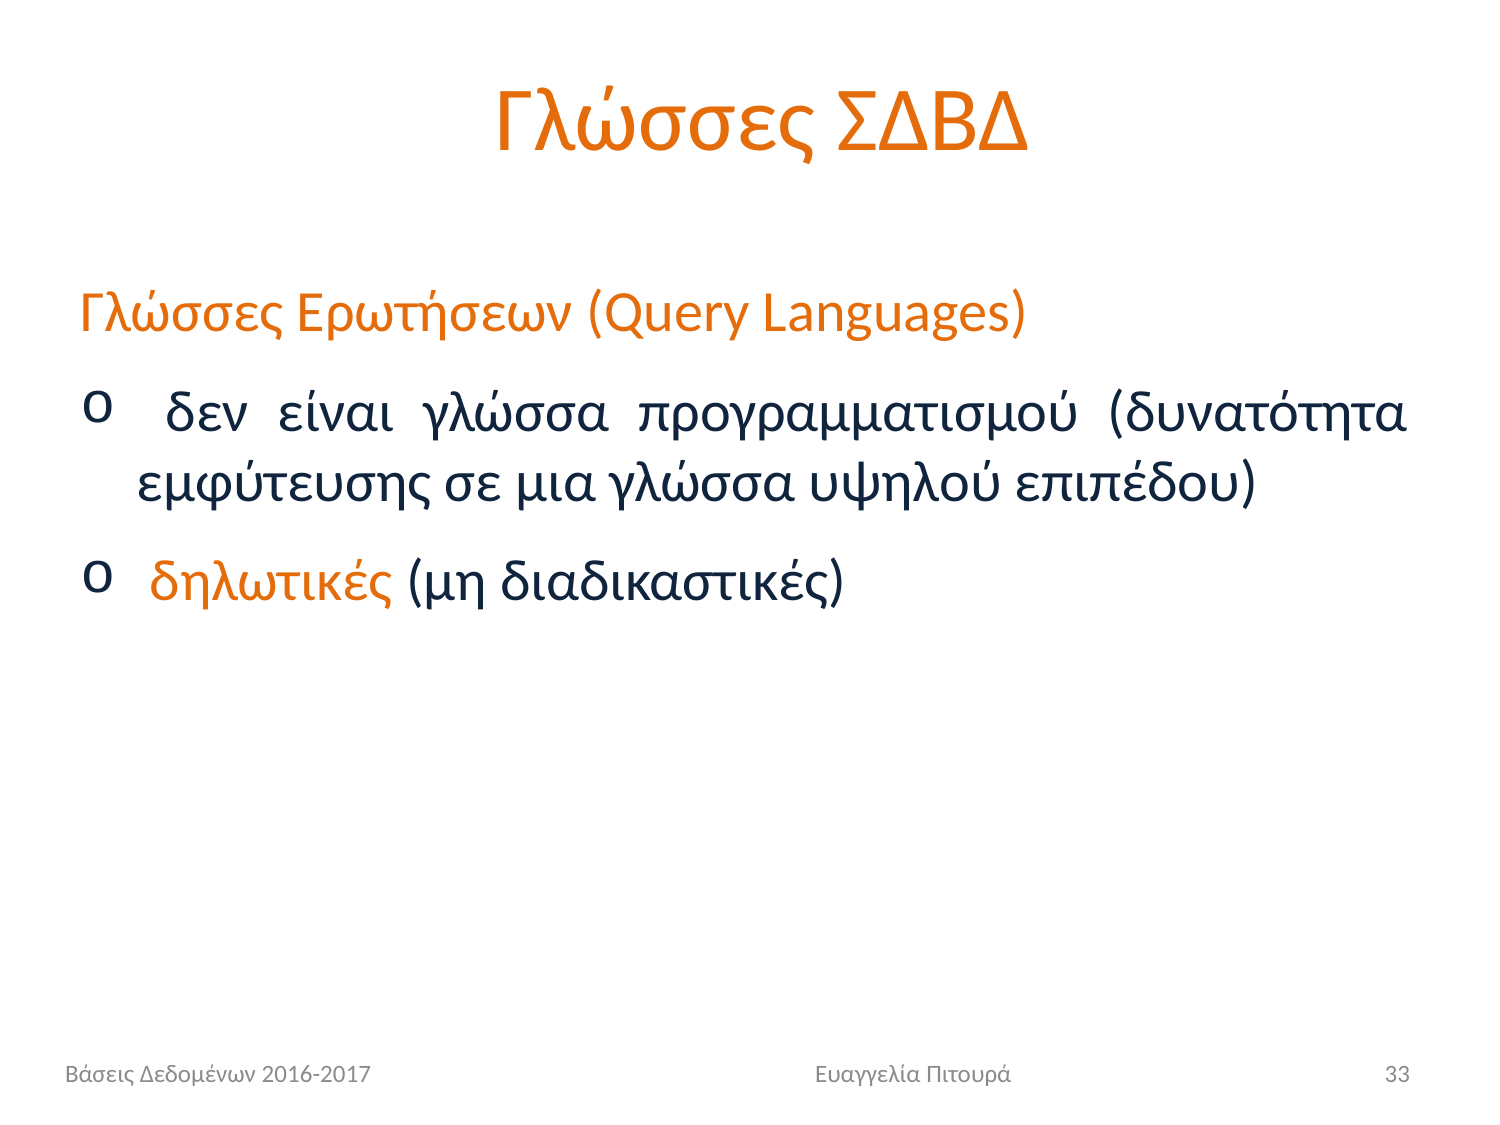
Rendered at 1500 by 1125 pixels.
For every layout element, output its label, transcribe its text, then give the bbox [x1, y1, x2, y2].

slide_number 33 [1230, 1042, 1425, 1103]
title Γλώσσες ΣΔΒΔ [88, 20, 1439, 208]
footer Βάσεις Δεδομένων 2016-2017 Ευαγγελία Πιτουρά [50, 1042, 1230, 1103]
text_box Γλώσσες Ερωτήσεων (Query Languages) δεν είναι γλώσσα προγραμματισμού (δυνατότητα εμφύτευσης σε μια γλώσσα υψηλού επιπέδου) δηλωτικές (μη διαδικαστικές) [65, 266, 1423, 620]
